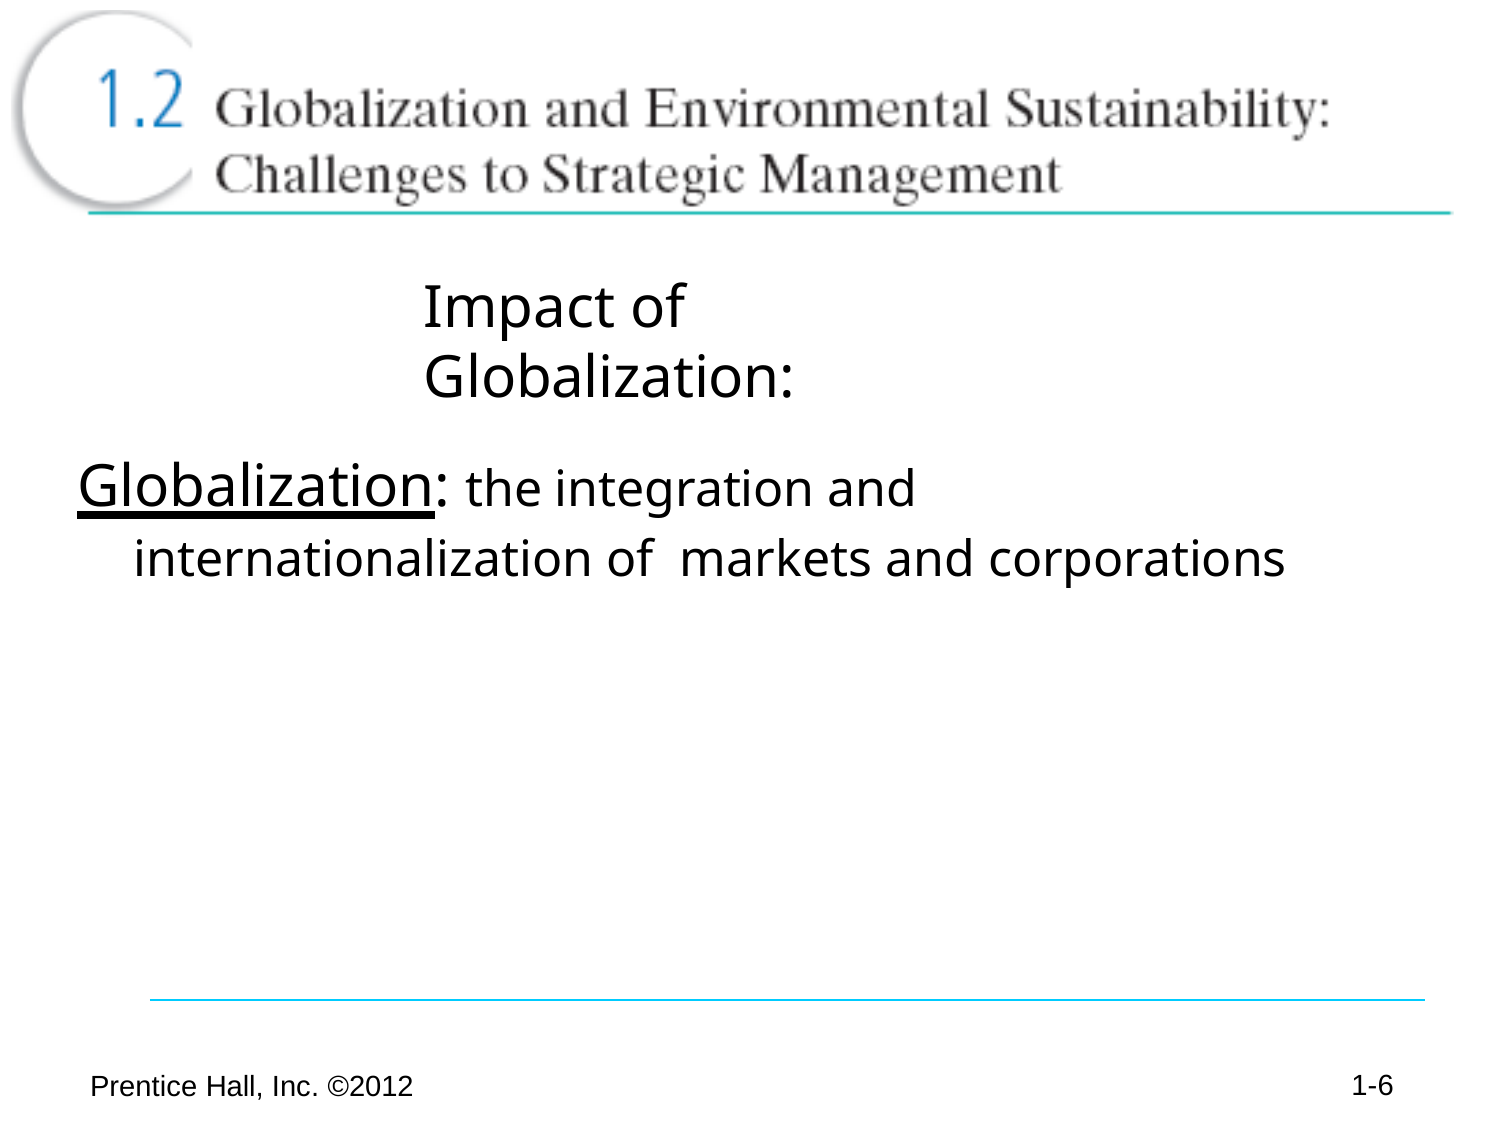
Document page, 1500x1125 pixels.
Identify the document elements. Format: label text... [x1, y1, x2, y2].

text_box Globalization: the integration and internationalization of markets and corporations [75, 434, 1362, 586]
slide_number 1-15 [1349, 1066, 1415, 1125]
footer Prentice Hall, Inc. ©2012 [87, 1067, 415, 1125]
text_box Impact of Globalization: [421, 267, 1040, 410]
text_box [10, 10, 1454, 218]
